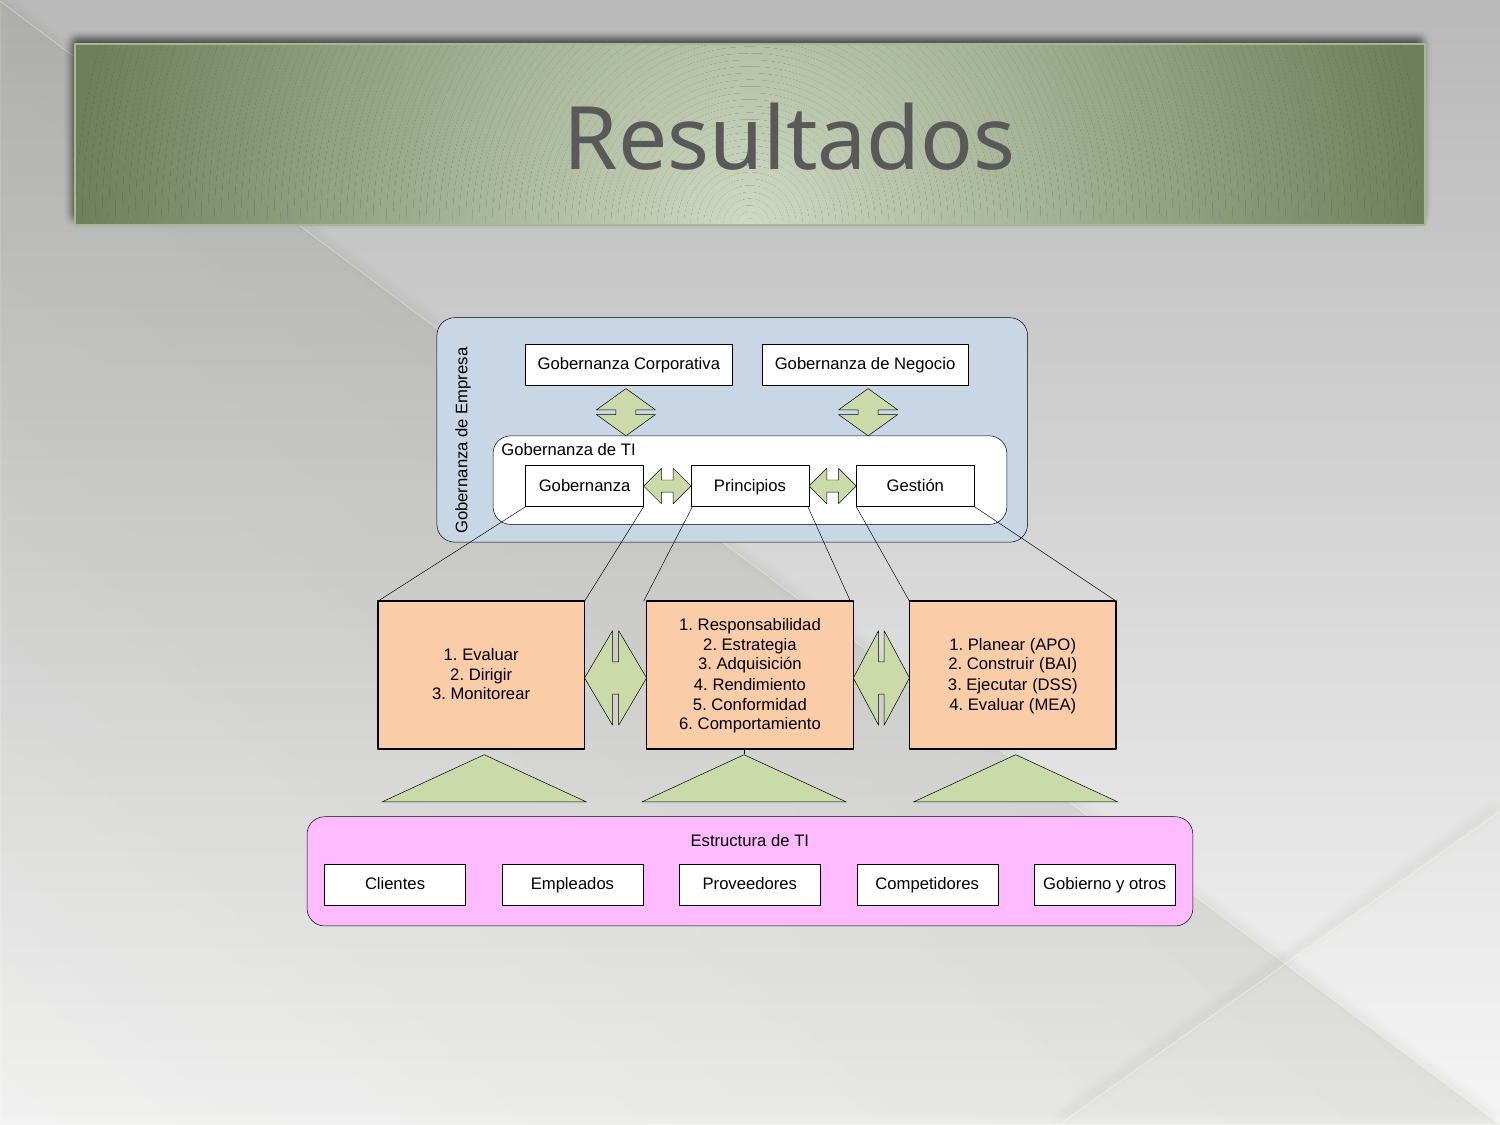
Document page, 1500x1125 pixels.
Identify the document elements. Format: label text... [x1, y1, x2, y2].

title Resultados [74, 43, 1426, 226]
picture [304, 314, 1196, 929]
